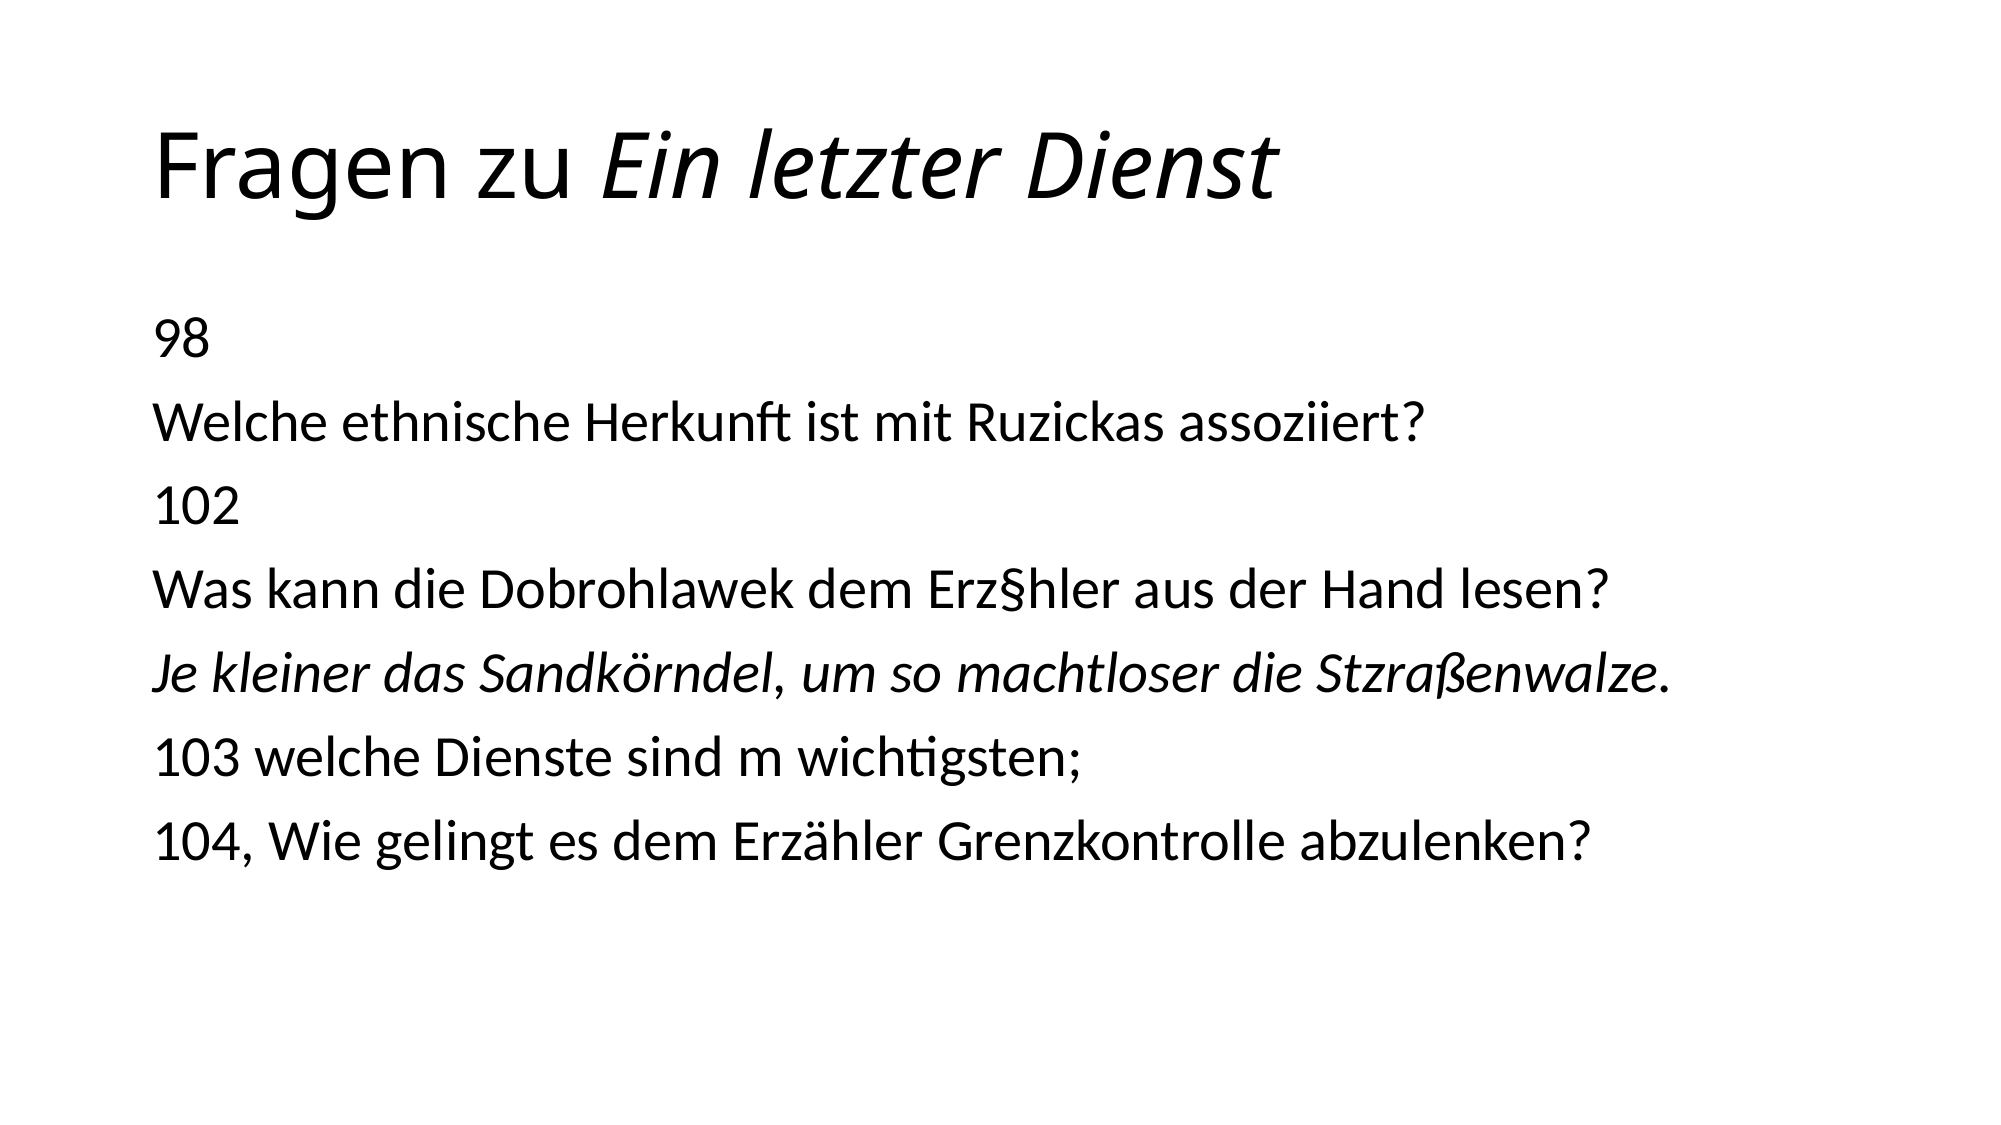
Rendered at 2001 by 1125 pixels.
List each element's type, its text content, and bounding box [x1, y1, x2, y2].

list 98 Welche ethnische Herkunft ist mit Ruzickas assoziiert? 102 Was kann die Dobrohlawek dem Erz§hler aus der Hand lesen? Je kleiner das Sandkörndel, um so machtloser die Stzraßenwalze. 103 welche Dienste sind m wichtigsten; 104, Wie gelingt es dem Erzähler Grenzkontrolle abzulenken? [137, 299, 1863, 1014]
title Fragen zu Ein letzter Dienst [137, 59, 1863, 278]
